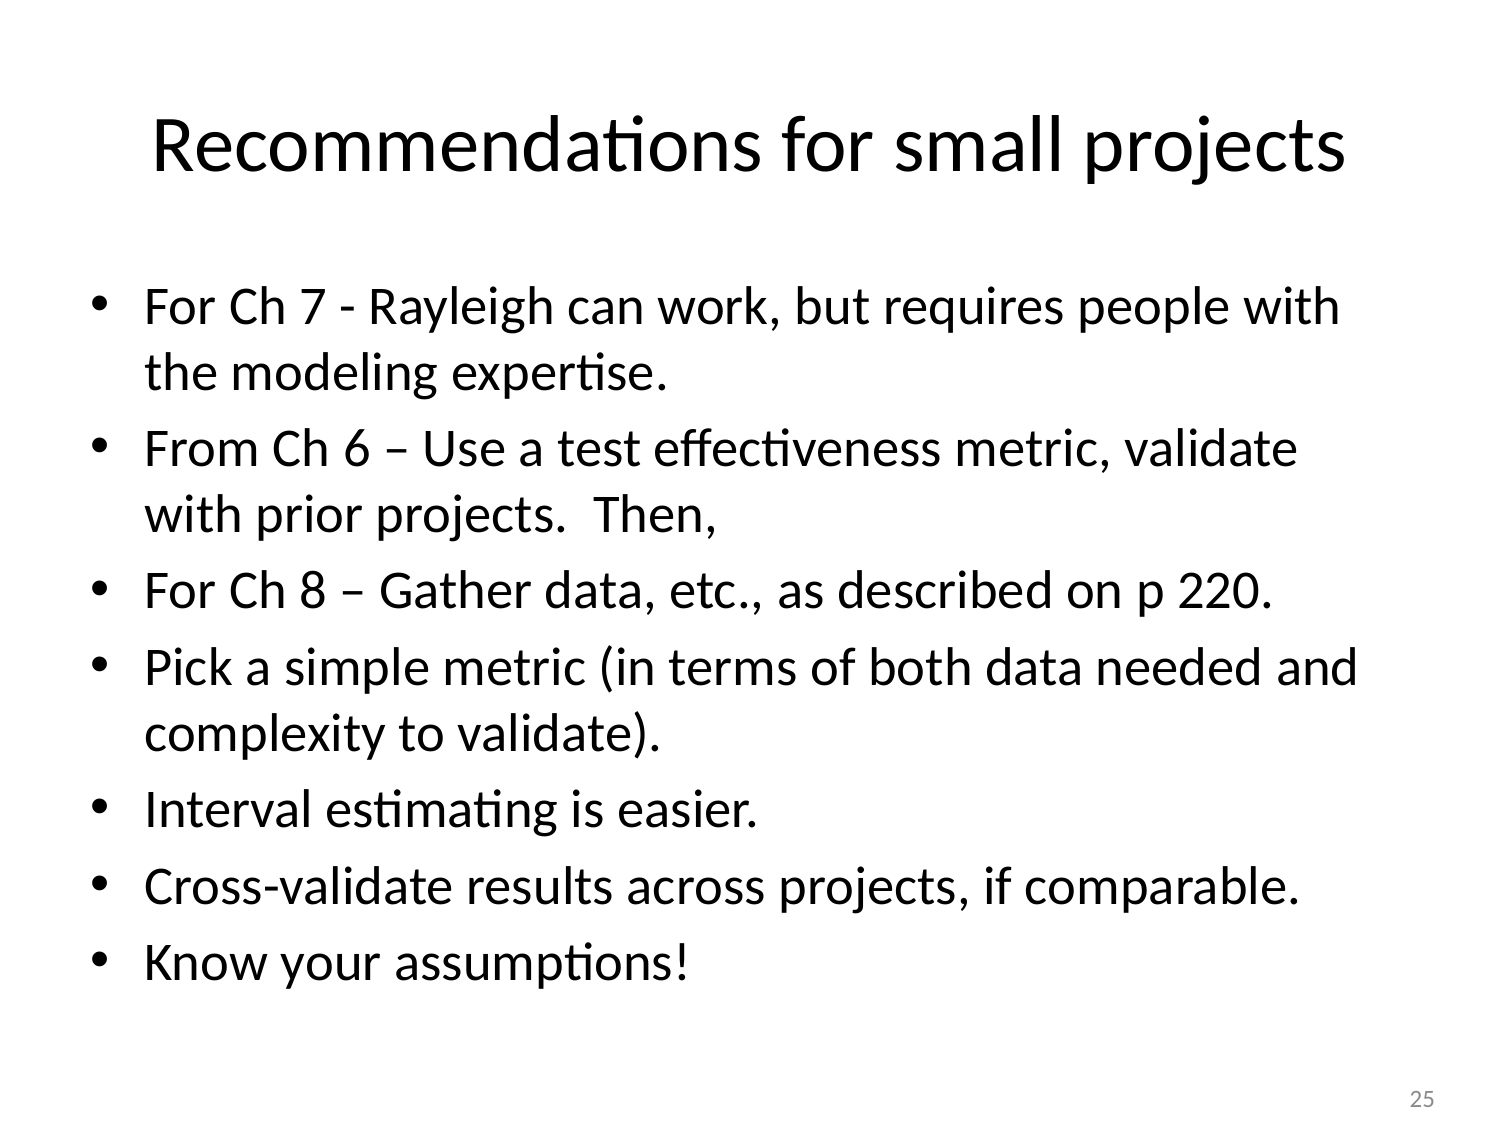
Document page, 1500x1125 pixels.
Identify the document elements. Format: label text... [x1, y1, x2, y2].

title Recommendations for small projects [75, 45, 1425, 233]
list For Ch 7 - Rayleigh can work, but requires people with the modeling expertise. From Ch 6 – Use a test effectiveness metric, validate with prior projects. Then, For Ch 8 – Gather data, etc., as described on p 220. Pick a simple metric (in terms of both data needed and complexity to validate). Interval estimating is easier. Cross-validate results across projects, if comparable. Know your assumptions! [75, 262, 1425, 1005]
